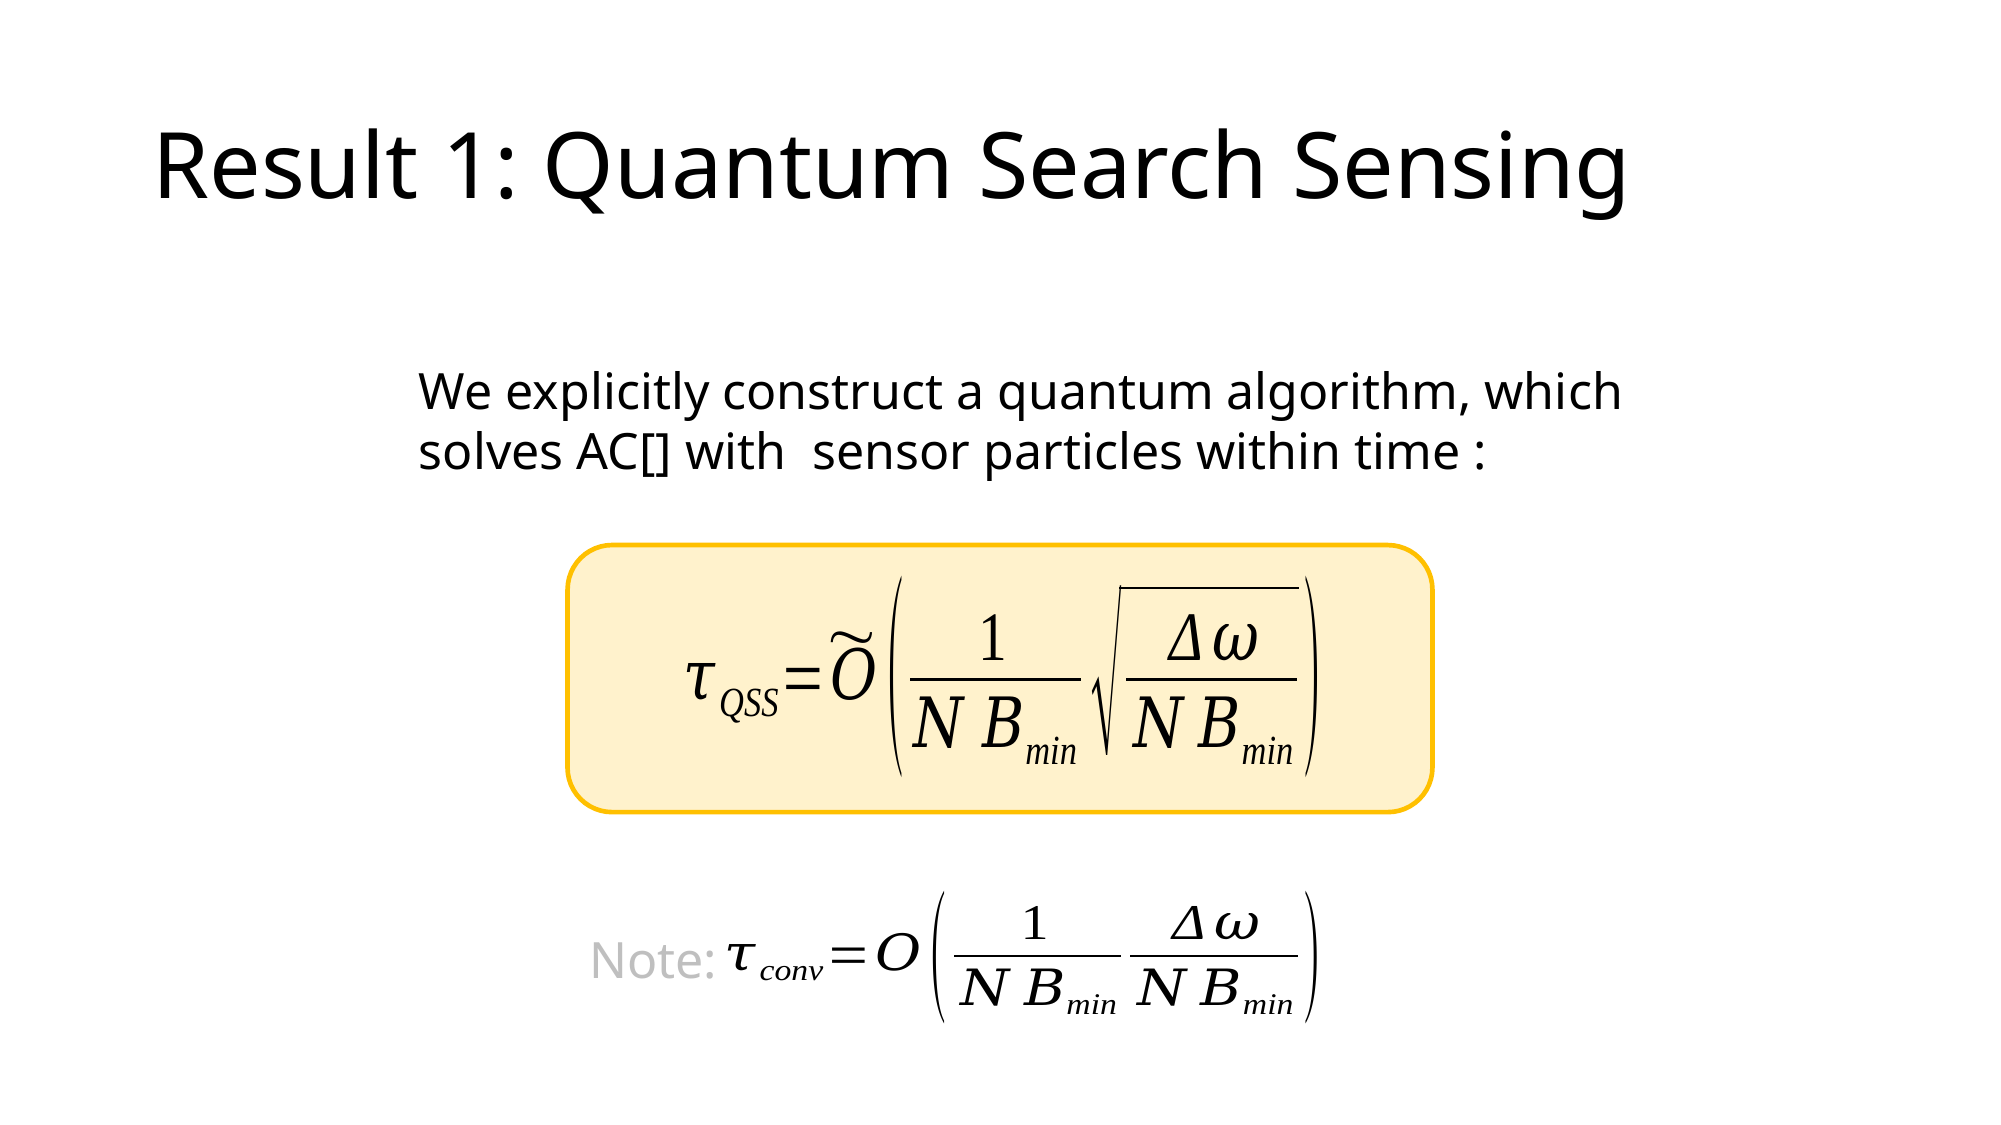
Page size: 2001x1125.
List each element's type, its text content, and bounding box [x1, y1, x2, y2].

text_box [567, 544, 1433, 813]
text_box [577, 888, 1324, 1029]
title Result 1: Quantum Search Sensing [137, 59, 1863, 278]
